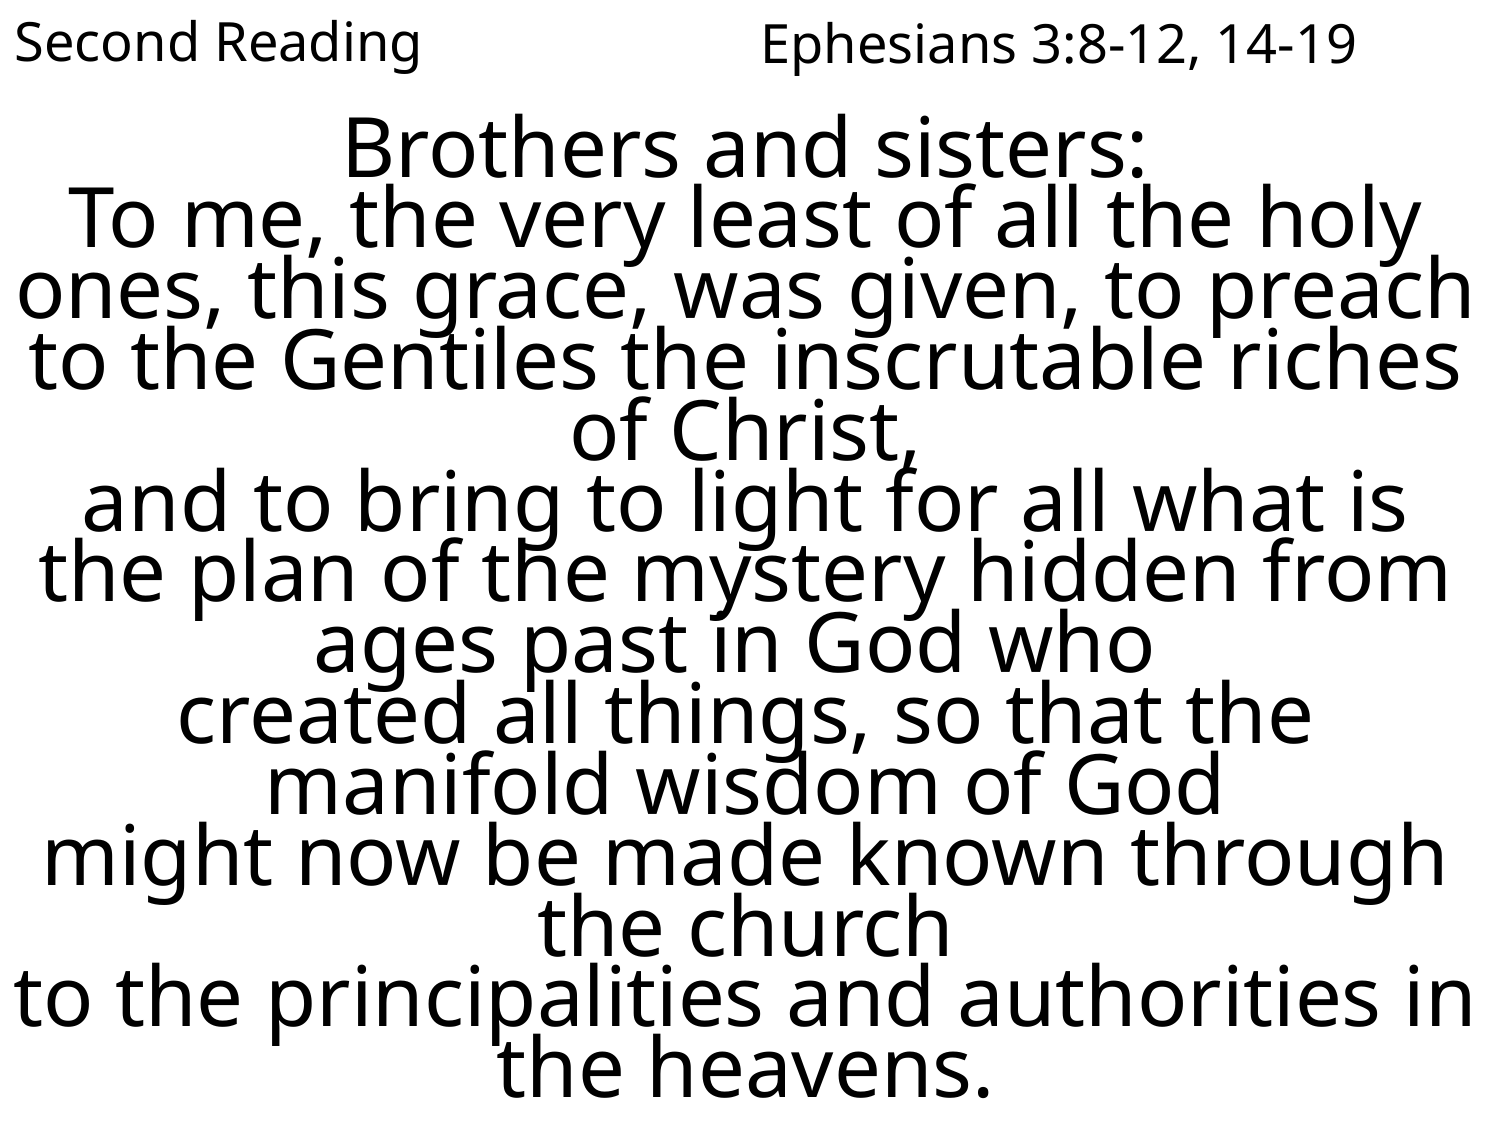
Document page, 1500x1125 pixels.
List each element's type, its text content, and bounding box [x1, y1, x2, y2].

text_box Ephesians 3:8-12, 14-19 [745, 1, 1500, 82]
text_box Brothers and sisters: To me, the very least of all the holy ones, this grace, was given, to preach to the Gentiles the inscrutable riches of Christ, and to bring to light for all what is the plan of the mystery hidden from ages past in God who created all things, so that the manifold wisdom of God might now be made known through the church to the principalities and authorities in the heavens. [0, 115, 1496, 1122]
text_box Second Reading [0, 0, 750, 80]
